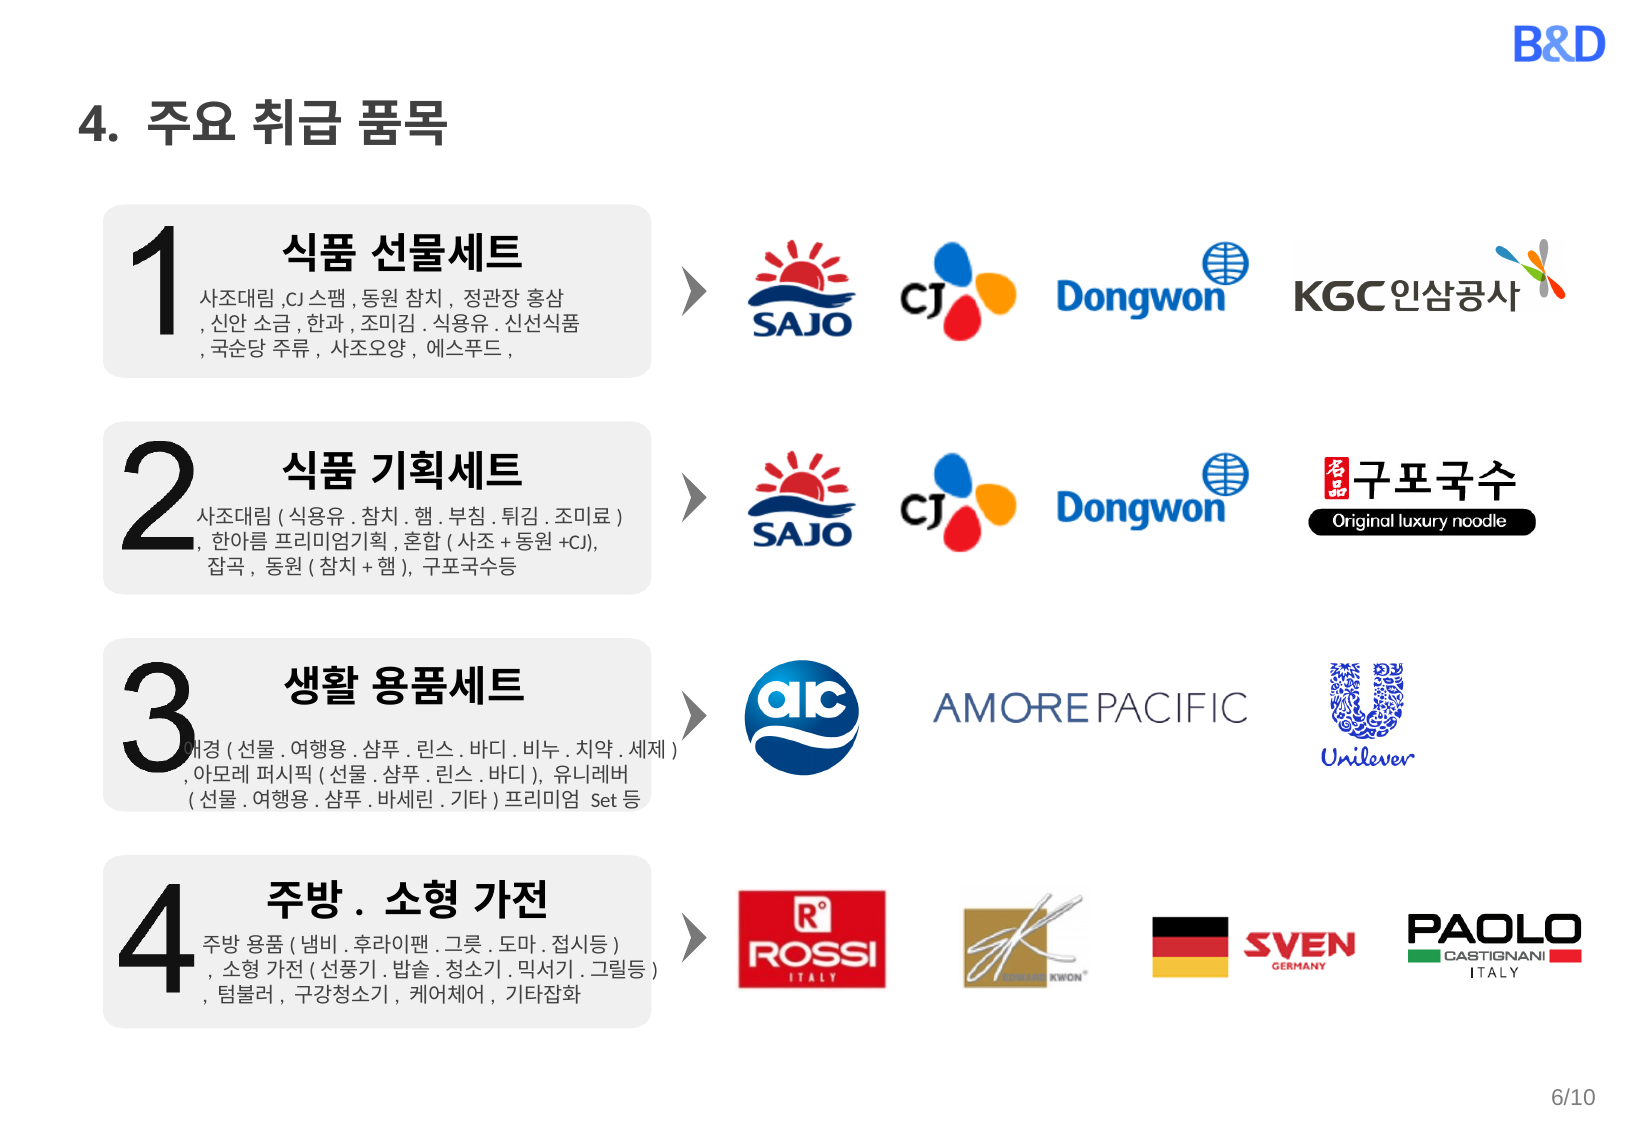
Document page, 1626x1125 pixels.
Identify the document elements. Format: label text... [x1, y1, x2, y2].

text_box [102, 638, 652, 812]
picture [1054, 450, 1250, 534]
picture [1294, 239, 1566, 312]
text_box [117, 882, 195, 993]
text_box [681, 472, 707, 523]
picture [1308, 456, 1536, 536]
picture [959, 885, 1090, 990]
text_box 주방 용품(냄비.후라이팬.그릇.도마.접시등) , 소형 가전(선풍기.밥솥.청소기.믹서기.그릴등) , 텀불러, 구강청소기, 케어체어, 기타잡화 [187, 923, 673, 1039]
picture [744, 446, 857, 550]
text_box [102, 855, 652, 1029]
picture [735, 888, 890, 992]
text_box 애경(선물.여행용.샴푸.린스.바디.비누.치약.세제) ,아모레 퍼시픽(선물.샴푸.린스.바디), 유니레버 (선물.여행용.샴푸.바세린.기타)프리미엄 Set등 [168, 728, 693, 819]
text_box 생활 용품세트 [268, 651, 541, 717]
text_box 사조대림,CJ스팸,동원 참치, 정관장 홍삼 ,신안 소금,한과,조미김.식용유.신선식품 ,국순당 주류, 사조오양, 에스푸드, [185, 278, 596, 368]
text_box [121, 661, 195, 773]
picture [1510, 22, 1606, 62]
picture [1152, 904, 1366, 992]
text_box 4. 주요 취급 품목 [63, 84, 465, 159]
picture [741, 657, 861, 778]
text_box [681, 690, 707, 730]
picture [1317, 658, 1417, 769]
text_box 식품 선물세트 [266, 219, 540, 278]
text_box [102, 421, 652, 595]
text_box [102, 204, 652, 378]
picture [894, 450, 1017, 553]
text_box [681, 912, 707, 963]
text_box [681, 266, 707, 317]
picture [894, 239, 1017, 342]
picture [1397, 902, 1591, 988]
text_box 6/10 [1546, 1082, 1608, 1111]
text_box 주방. 소형 가전 [252, 866, 566, 923]
picture [744, 235, 857, 340]
text_box 사조대림(식용유.참치.햄.부침.튀김.조미료) , 한아름 프리미엄기획,혼합(사조+동원+CJ), 잡곡, 동원(참치+햄), 구포국수등 [181, 496, 638, 586]
text_box [131, 224, 174, 335]
picture [1054, 239, 1250, 323]
picture [929, 689, 1250, 725]
text_box 식품 기획세트 [266, 437, 540, 496]
text_box [120, 439, 194, 550]
